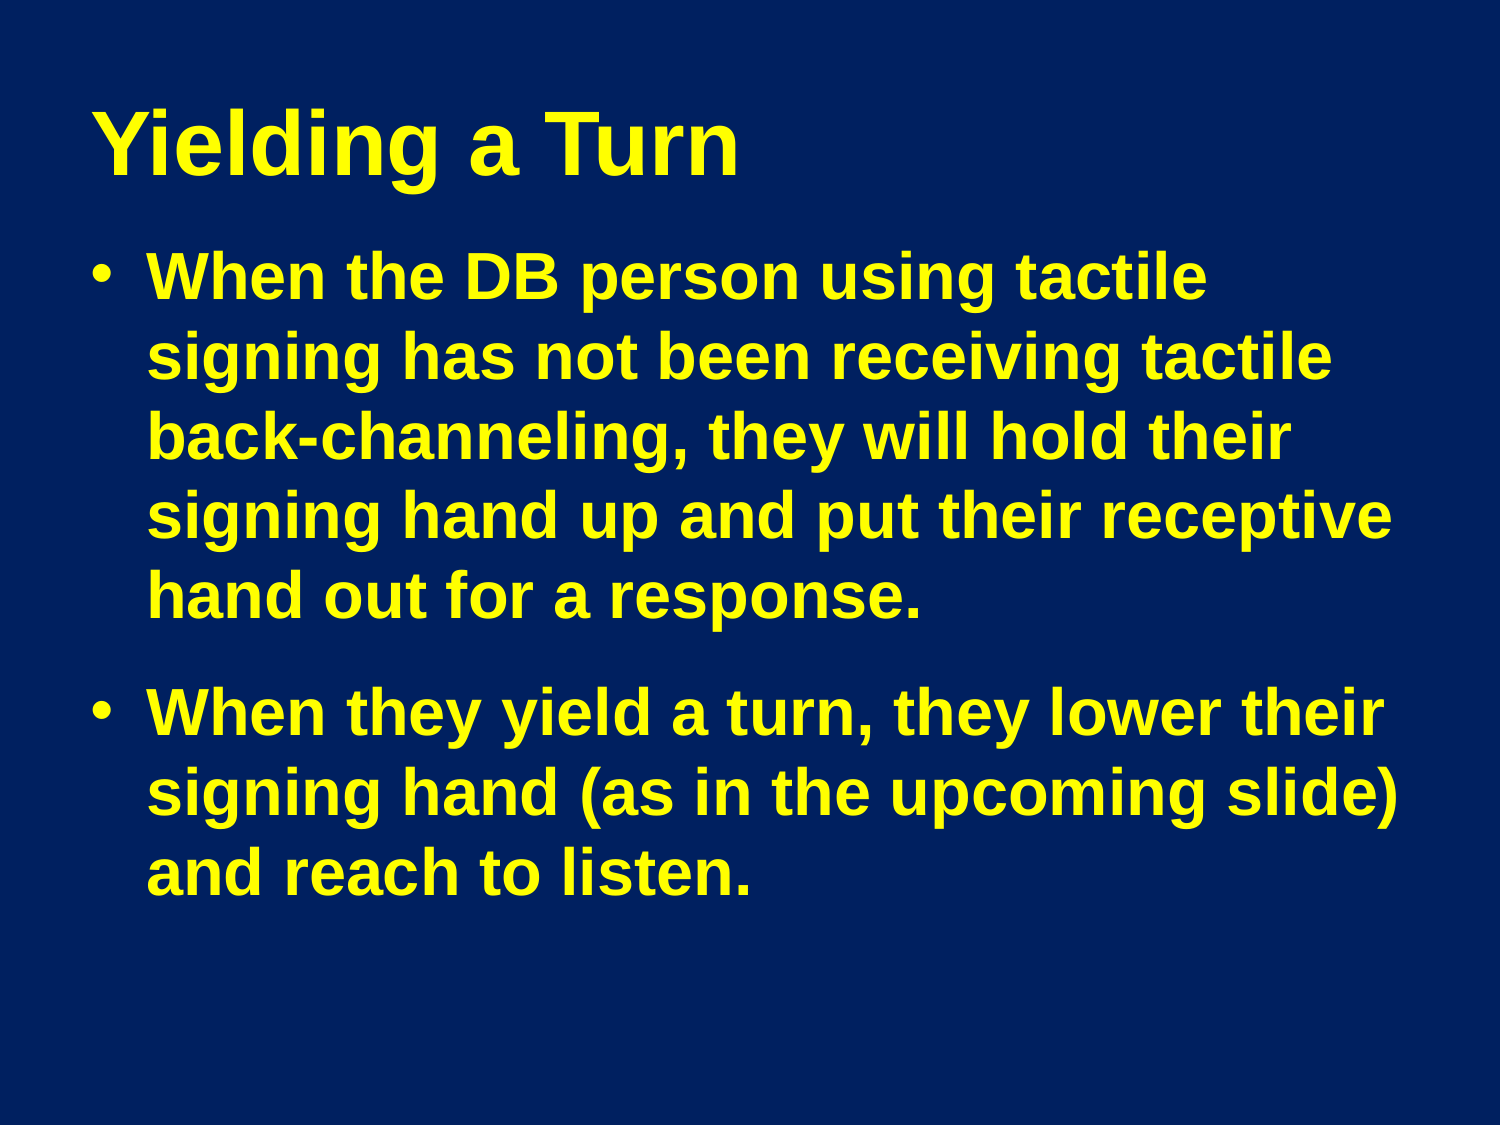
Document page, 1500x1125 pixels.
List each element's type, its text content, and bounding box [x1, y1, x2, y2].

title Yielding a Turn [74, 44, 1426, 224]
list When the DB person using tactile signing has not been receiving tactile back-channeling, they will hold their signing hand up and put their receptive hand out for a response. When they yield a turn, they lower their signing hand (as in the upcoming slide) and reach to listen. [74, 224, 1426, 968]
